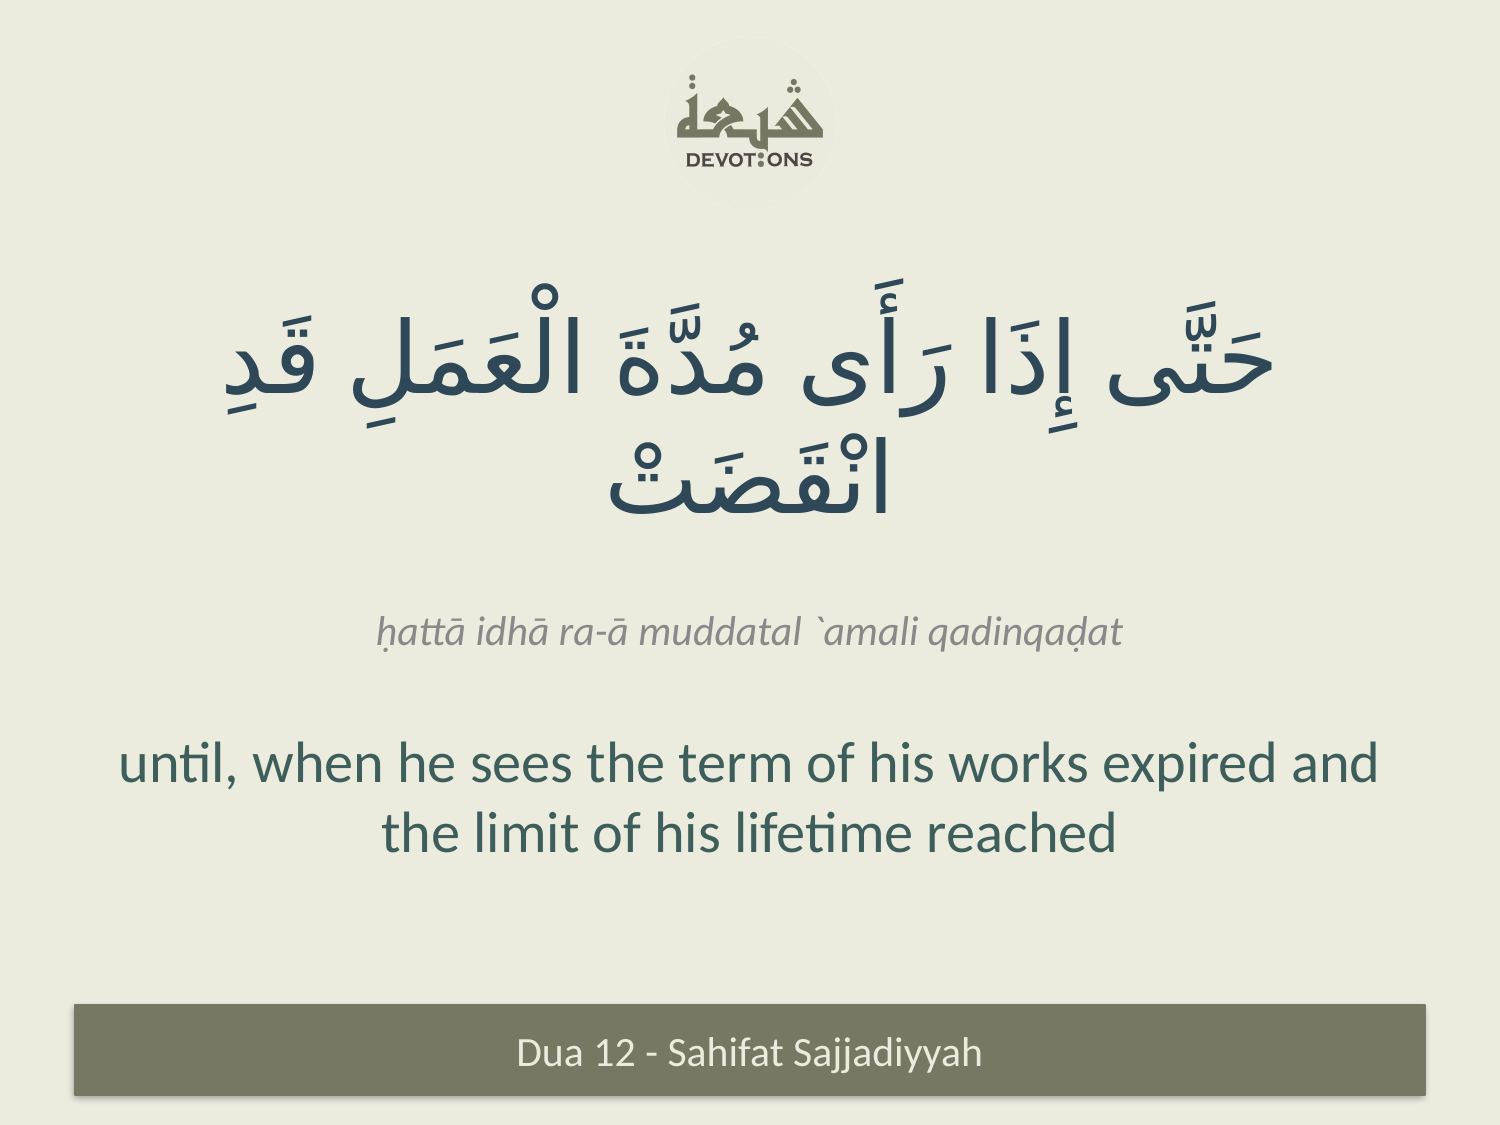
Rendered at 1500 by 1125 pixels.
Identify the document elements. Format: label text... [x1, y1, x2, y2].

text_box Dua 12 - Sahifat Sajjadiyyah [501, 1017, 999, 1083]
text_box [74, 1004, 1426, 1096]
text_box حَتَّى إِذَا رَأَى مُدَّةَ الْعَمَلِ قَدِ انْقَضَتْ ḥattā idhā ra-ā muddatal `amali qadinqaḍat until, when he sees the term of his works expired and the limit of his lifetime reached [74, 286, 1425, 871]
picture [656, 29, 844, 218]
